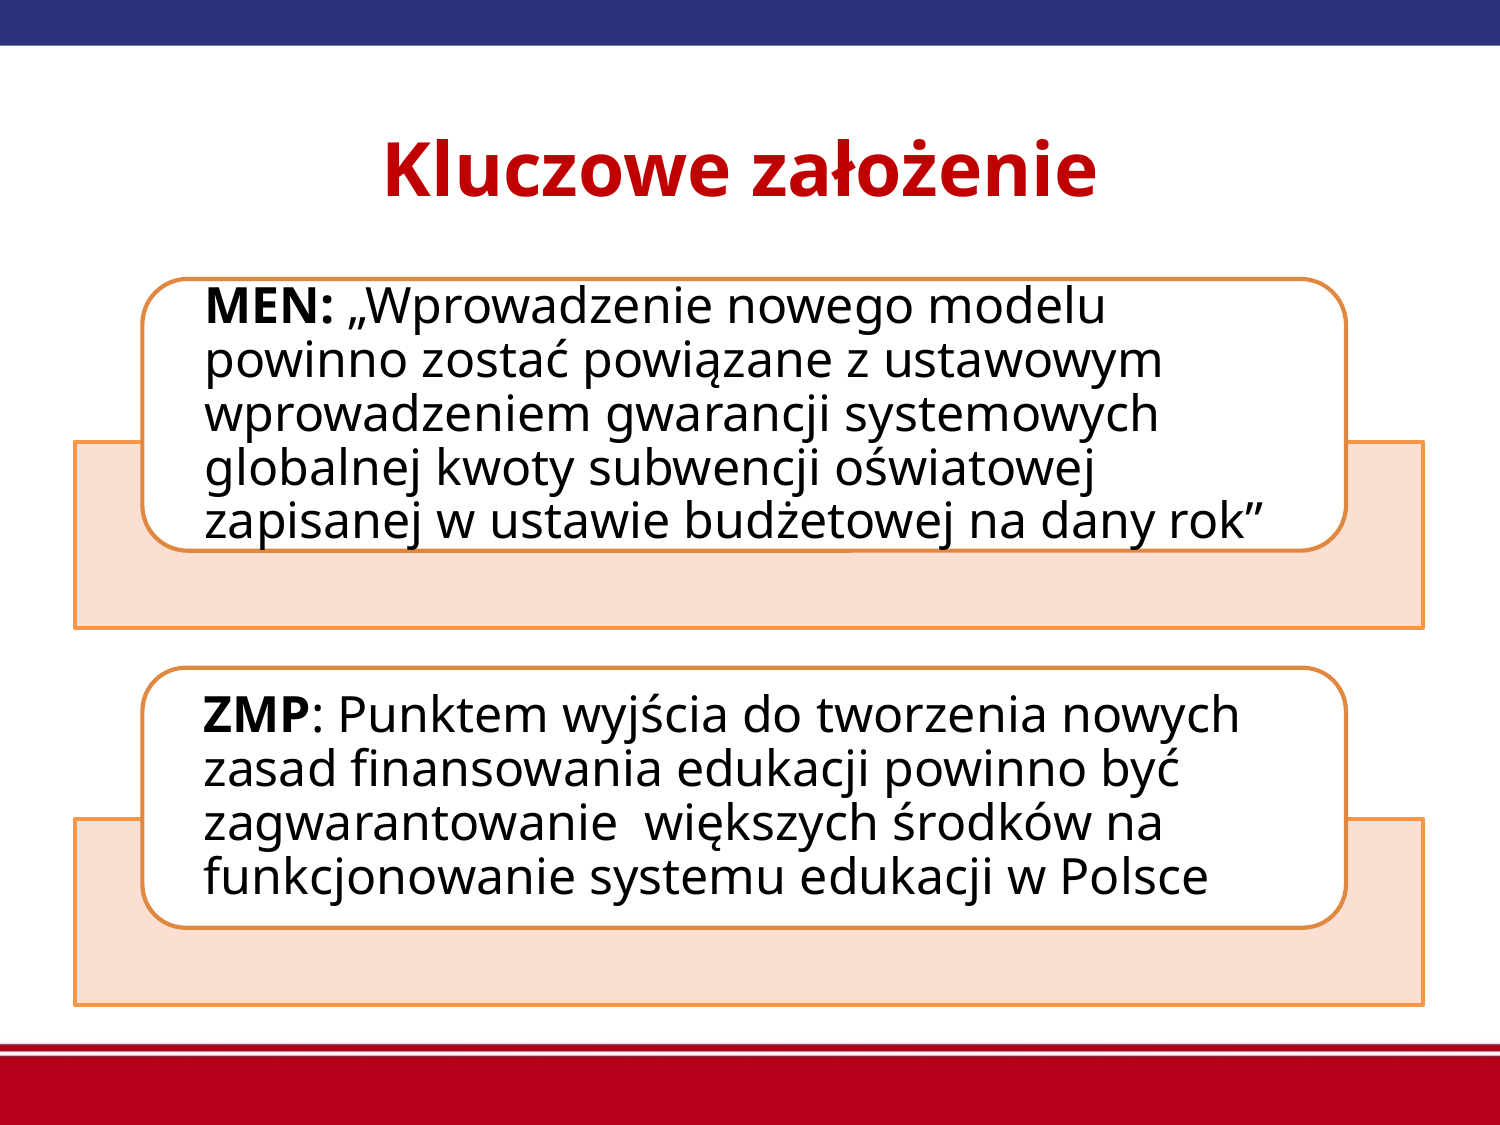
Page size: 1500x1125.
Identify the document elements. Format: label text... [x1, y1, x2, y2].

title Kluczowe założenie [76, 66, 1424, 268]
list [74, 278, 1424, 1006]
picture [0, 0, 1500, 1125]
